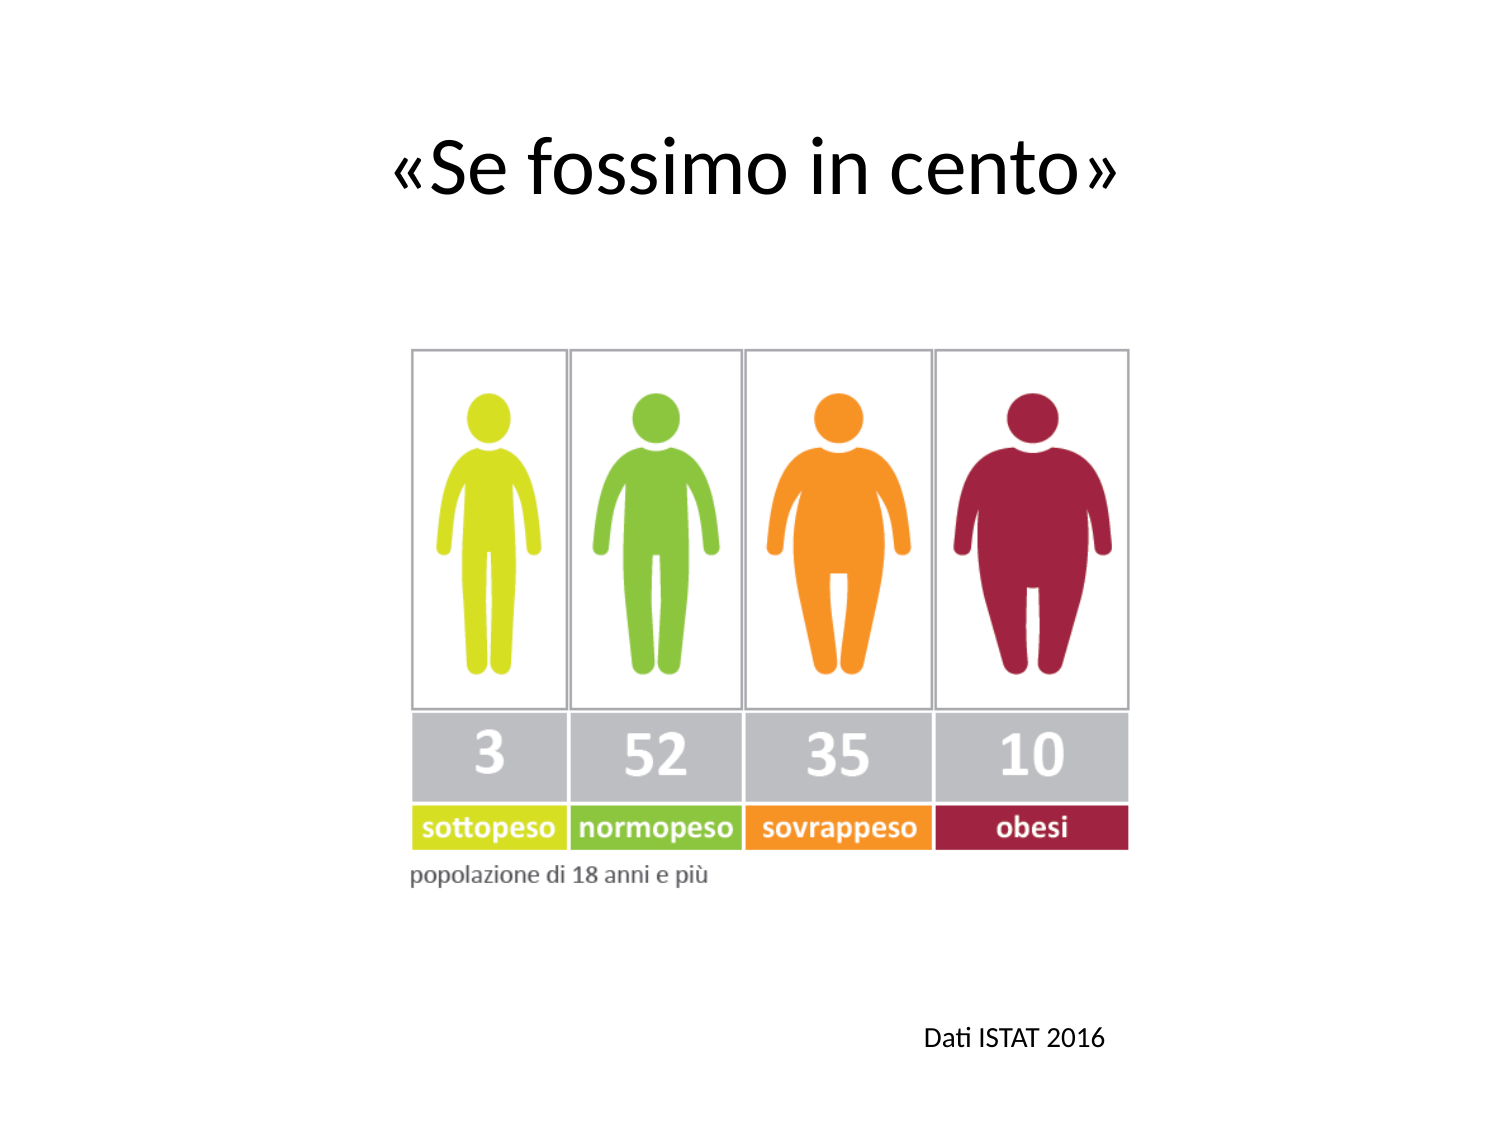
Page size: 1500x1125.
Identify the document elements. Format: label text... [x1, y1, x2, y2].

text_box Dati ISTAT 2016 [909, 1011, 1146, 1061]
picture [395, 338, 1140, 890]
text_box «Se fossimo in cento» [371, 103, 1140, 219]
